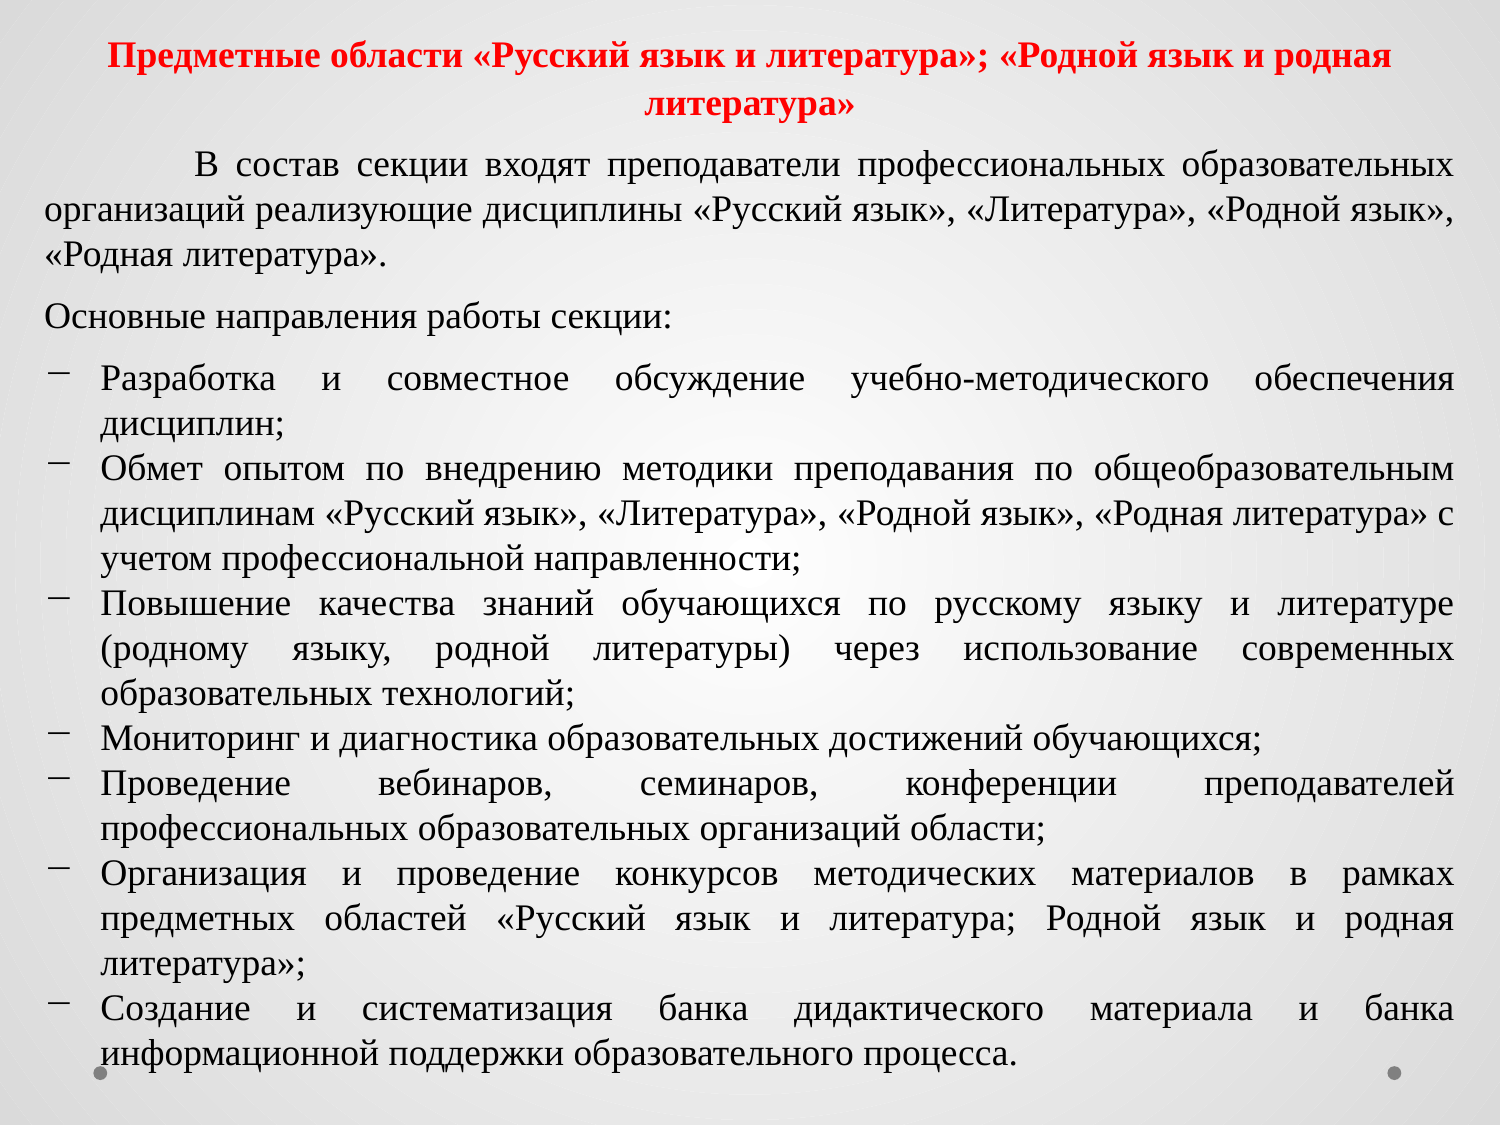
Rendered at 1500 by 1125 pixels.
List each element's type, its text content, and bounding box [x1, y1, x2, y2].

text_box Предметные области «Русский язык и литература»; «Родной язык и родная литература» В состав секции входят преподаватели профессиональных образовательных организаций реализующие дисциплины «Русский язык», «Литература», «Родной язык», «Родная литература». Основные направления работы секции: Разработка и совместное обсуждение учебно-методического обеспечения дисциплин; Обмет опытом по внедрению методики преподавания по общеобразовательным дисциплинам «Русский язык», «Литература», «Родной язык», «Родная литература» с учетом профессиональной направленности; Повышение качества знаний обучающихся по русскому языку и литературе (родному языку, родной литературы) через использование современных образовательных технологий; Мониторинг и диагностика образовательных достижений обучающихся; Проведение вебинаров, семинаров, конференции преподавателей профессиональных образовательных организаций области; Организация и проведение конкурсов методических материалов в рамках предметных областей «Русский язык и литература; Родной язык и родная литература»; Создание и систематизация банка дидактического материала и банка информационной поддержки образовательного процесса. [29, 19, 1471, 1125]
